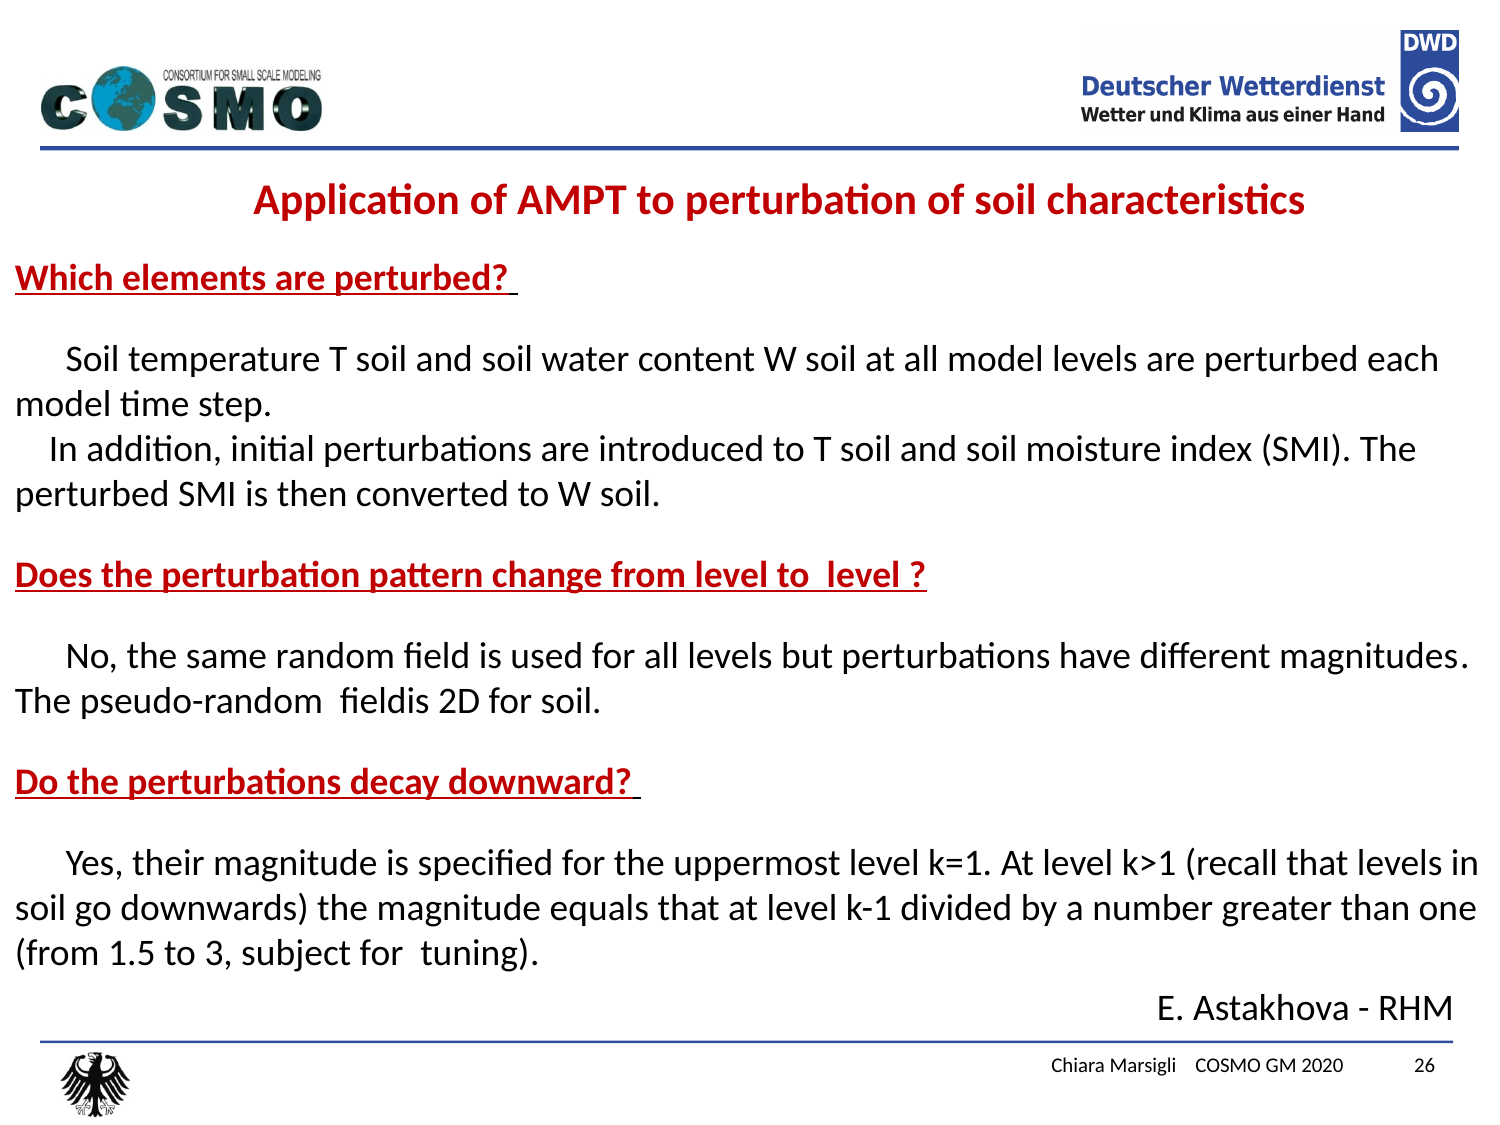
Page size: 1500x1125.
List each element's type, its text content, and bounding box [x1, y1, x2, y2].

picture [1081, 30, 1459, 132]
picture [40, 66, 322, 132]
text_box Application of AMPT to perturbation of soil characteristics [238, 163, 1323, 284]
text_box E. Astakhova - RHM [1142, 975, 1469, 1036]
picture [58, 1050, 132, 1119]
